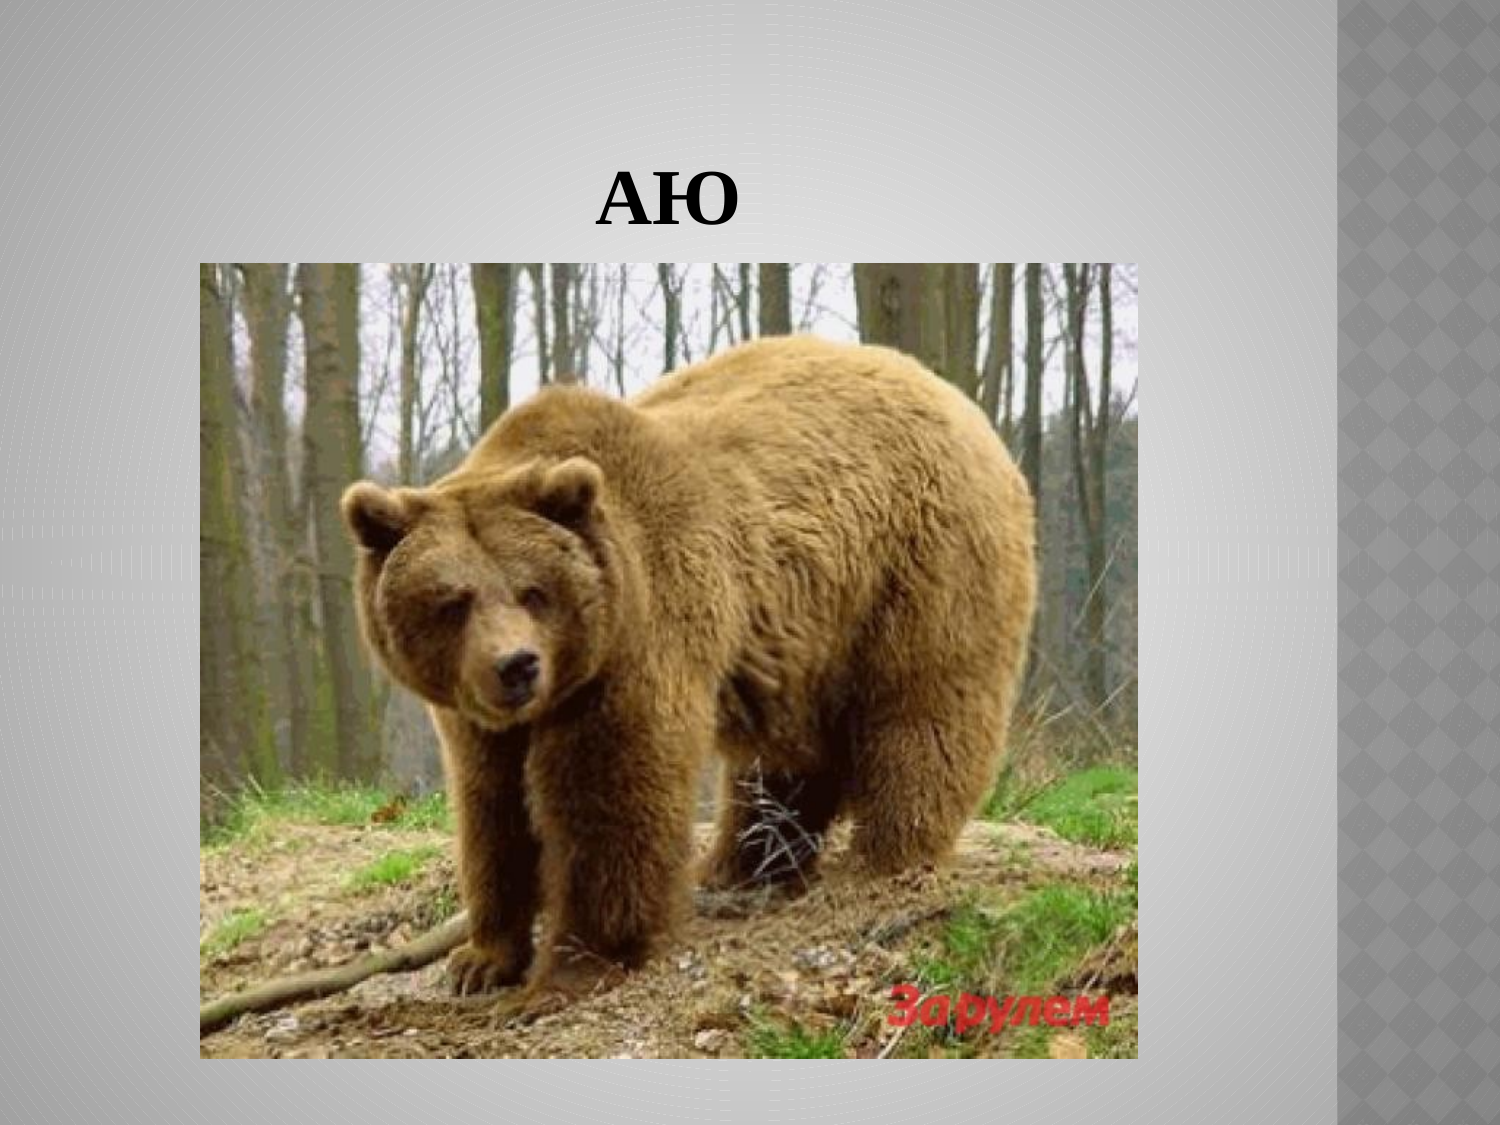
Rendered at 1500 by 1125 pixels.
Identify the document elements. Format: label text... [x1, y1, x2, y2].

title Аю [75, 52, 1263, 240]
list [199, 263, 1138, 1060]
